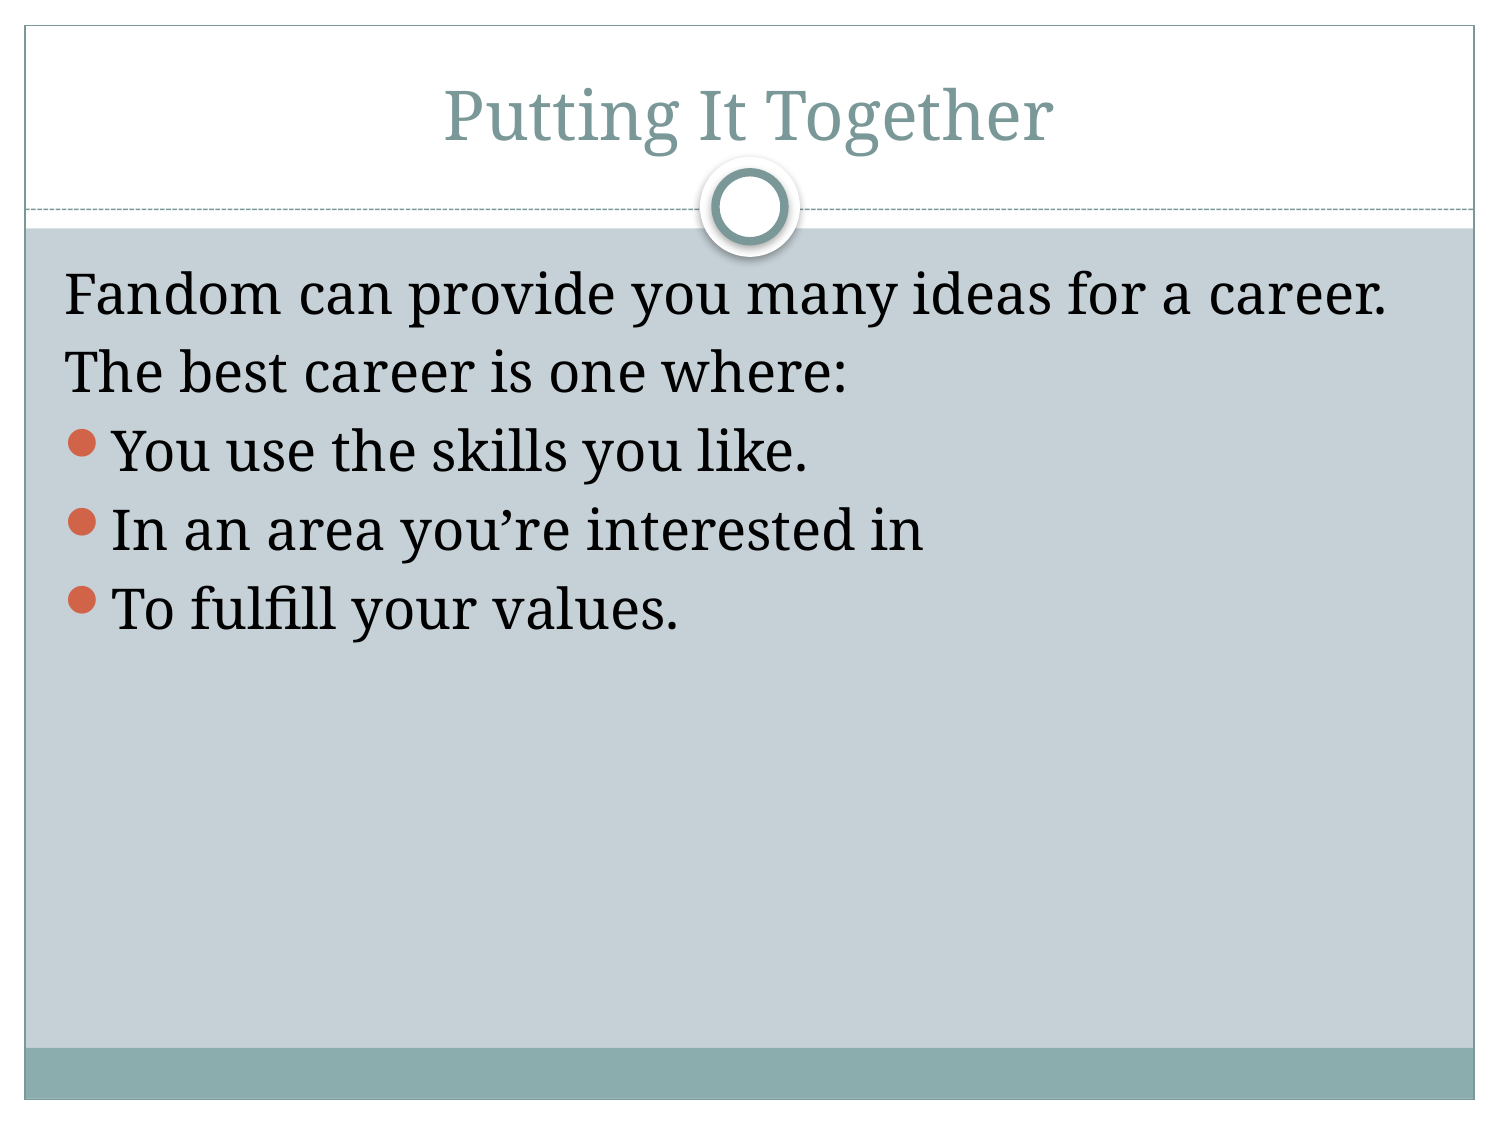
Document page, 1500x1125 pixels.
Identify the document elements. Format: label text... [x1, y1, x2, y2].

title Putting It Together [49, 37, 1450, 162]
list Fandom can provide you many ideas for a career. The best career is one where: You use the skills you like. In an area you’re interested in To fulfill your values. [49, 250, 1445, 1001]
